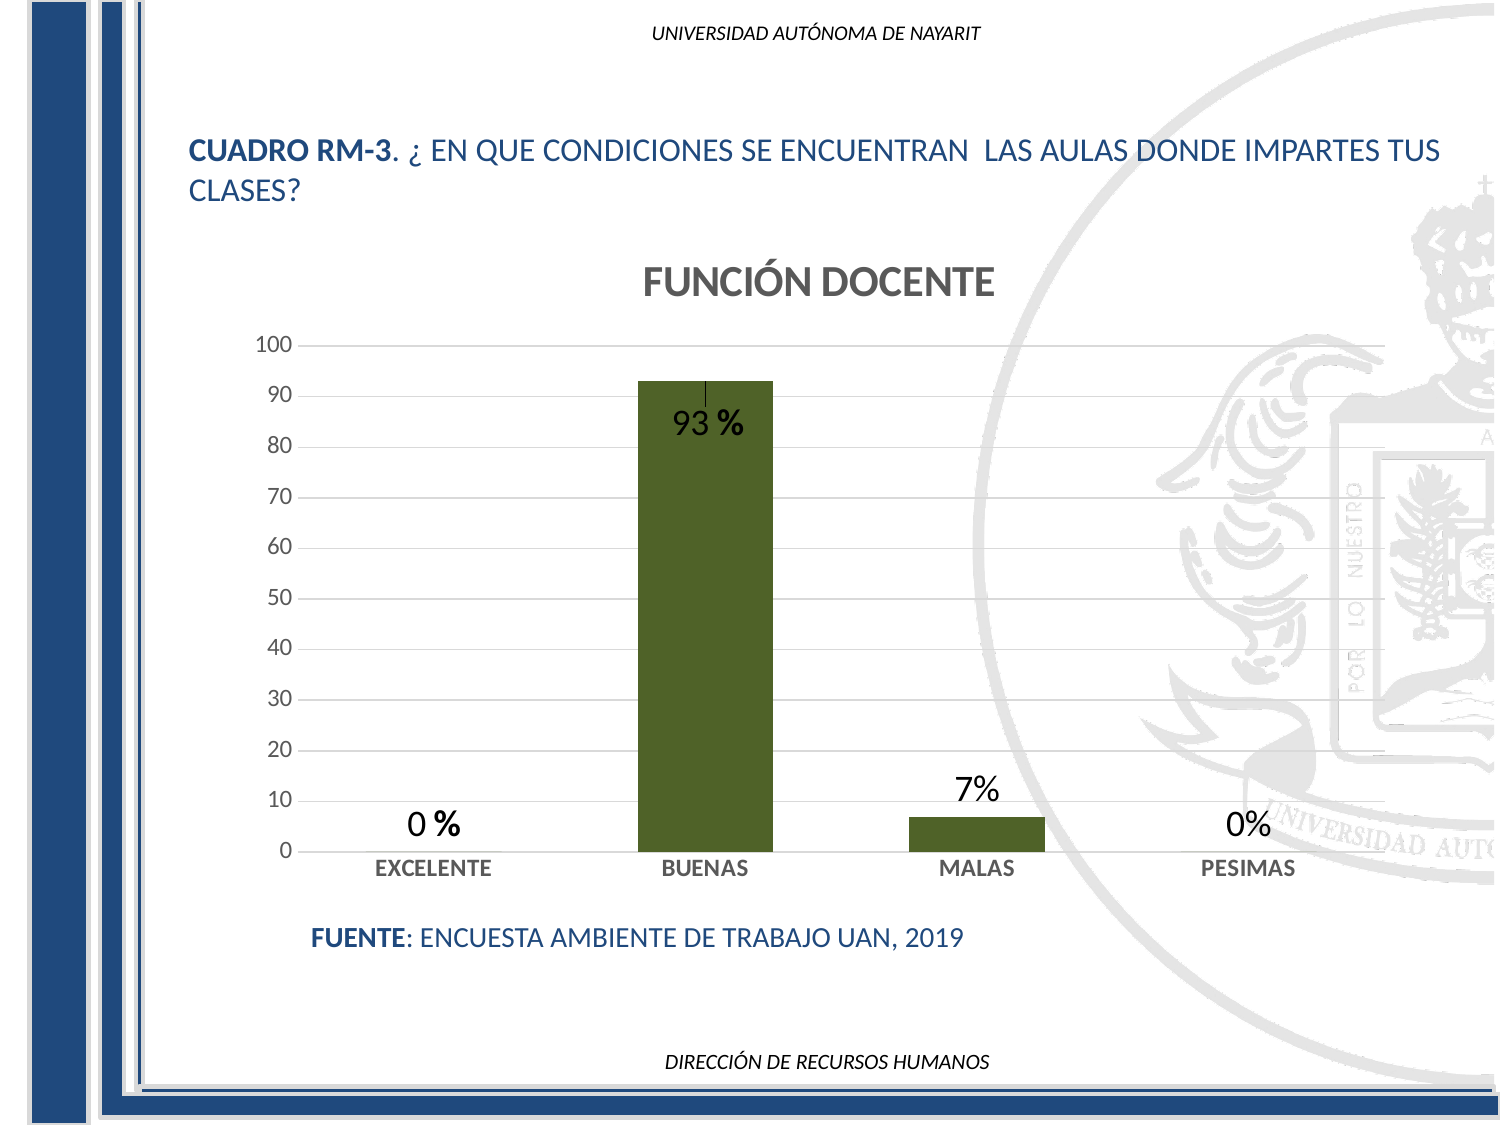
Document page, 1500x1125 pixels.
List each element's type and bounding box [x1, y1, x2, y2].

text_box [29, 0, 1500, 1125]
chart [230, 228, 1409, 897]
